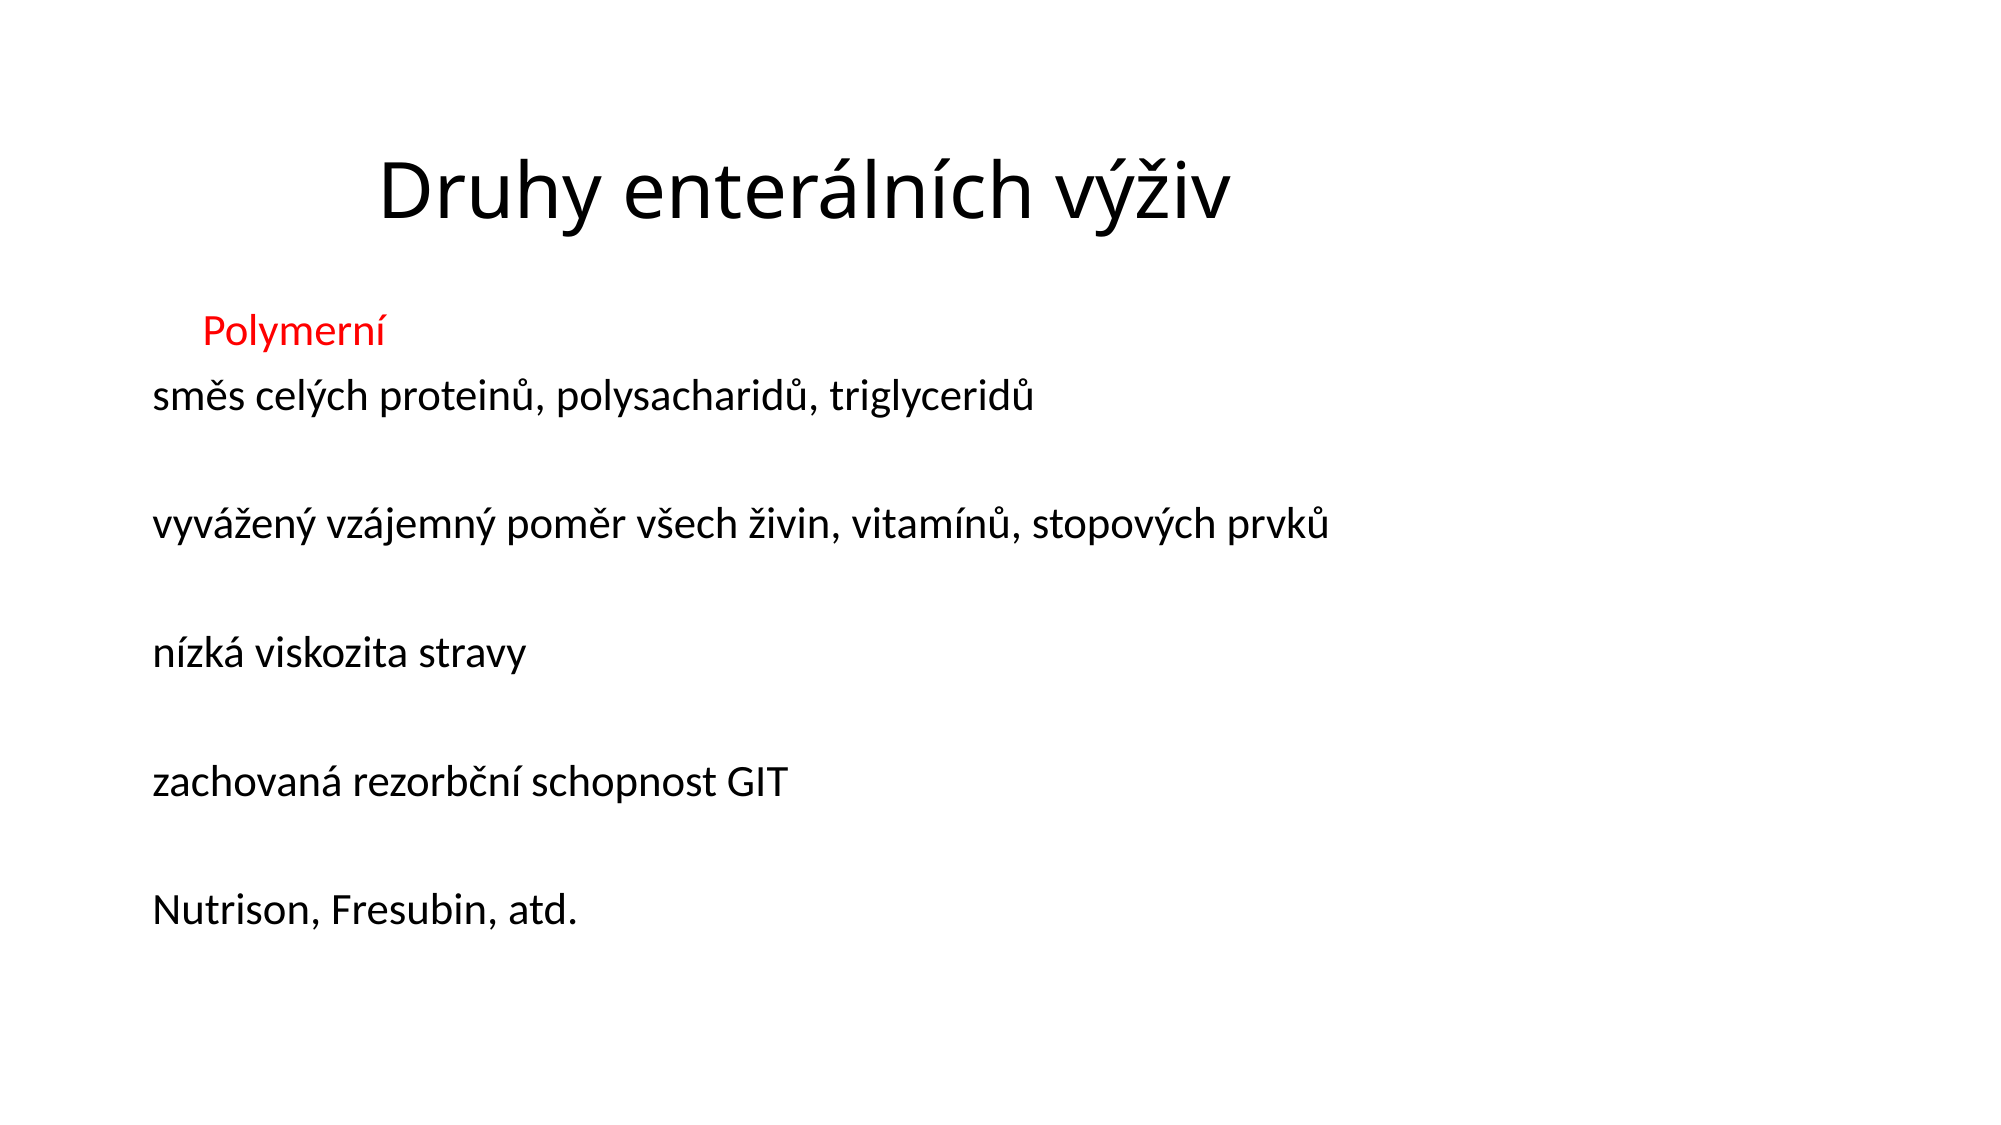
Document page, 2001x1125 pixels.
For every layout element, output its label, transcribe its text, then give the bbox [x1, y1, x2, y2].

list Polymerní směs celých proteinů, polysacharidů, triglyceridů vyvážený vzájemný poměr všech živin, vitamínů, stopových prvků nízká viskozita stravy zachovaná rezorbční schopnost GIT Nutrison, Fresubin, atd. [137, 299, 1863, 1014]
title Druhy enterálních výživ [362, 143, 1638, 244]
